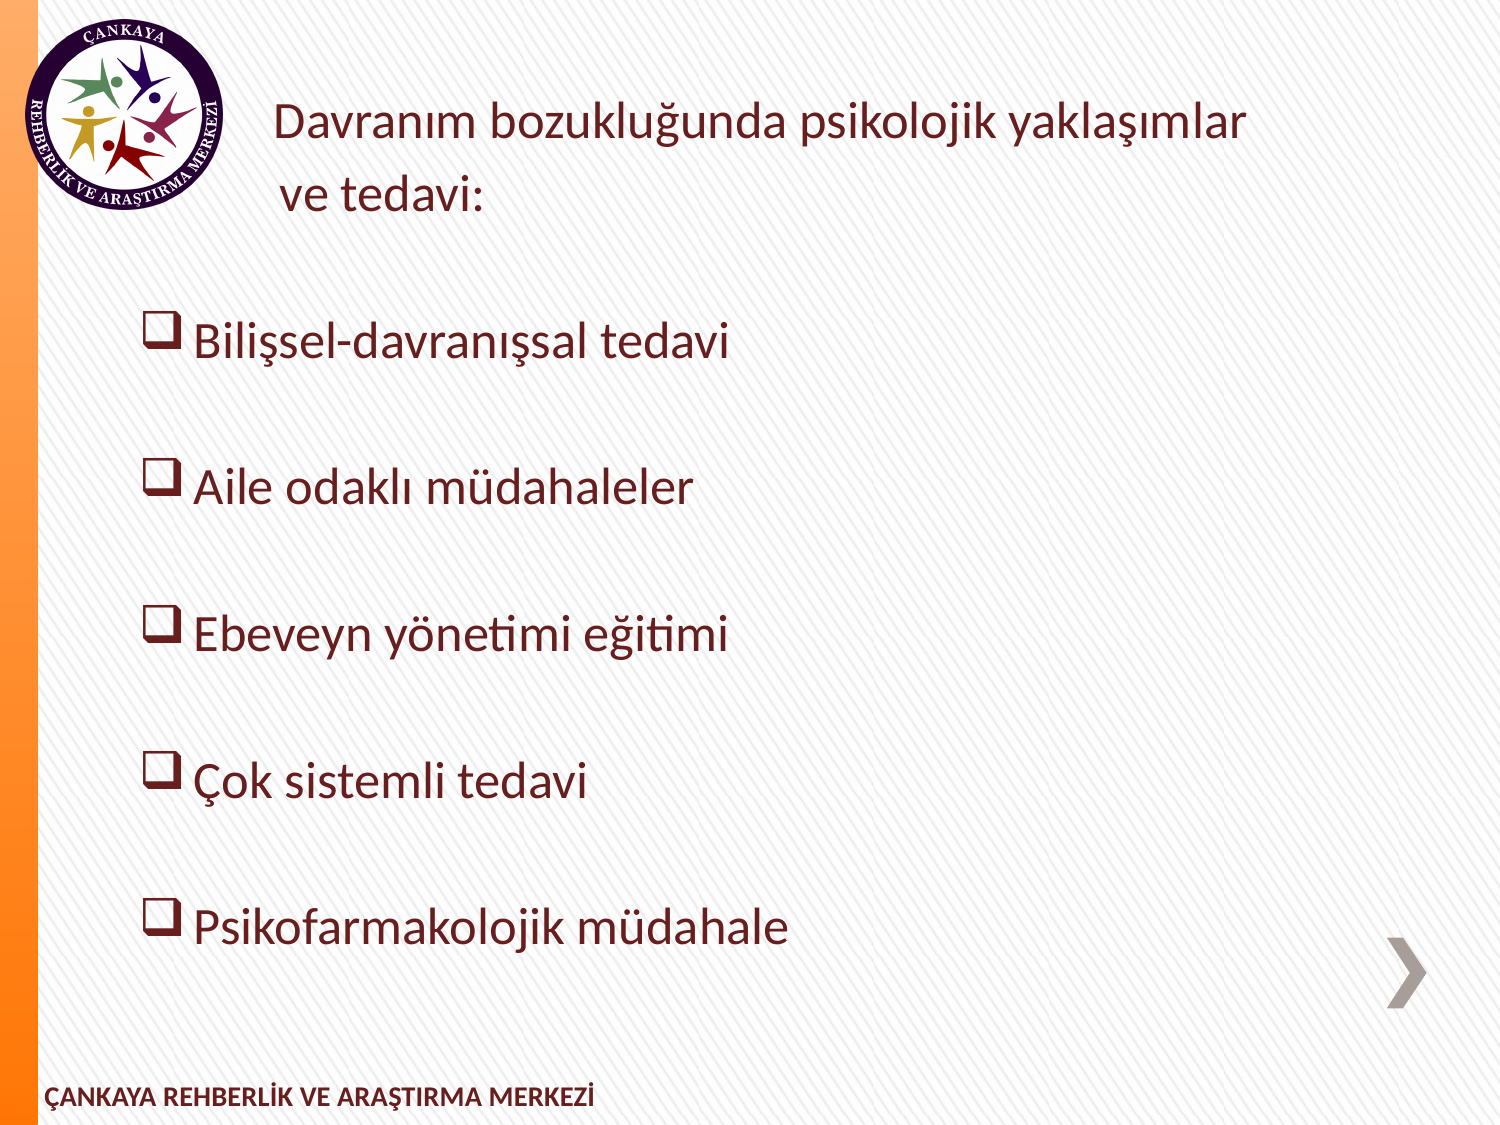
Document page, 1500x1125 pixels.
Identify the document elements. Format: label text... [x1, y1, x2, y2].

picture [25, 18, 223, 210]
list Davranım bozukluğunda psikolojik yaklaşımlar ve tedavi: Bilişsel-davranışsal tedavi Aile odaklı müdahaleler Ebeveyn yönetimi eğitimi Çok sistemli tedavi Psikofarmakolojik müdahale [123, 78, 1400, 964]
text_box ÇANKAYA REHBERLİK VE ARAŞTIRMA MERKEZİ [29, 1070, 621, 1120]
